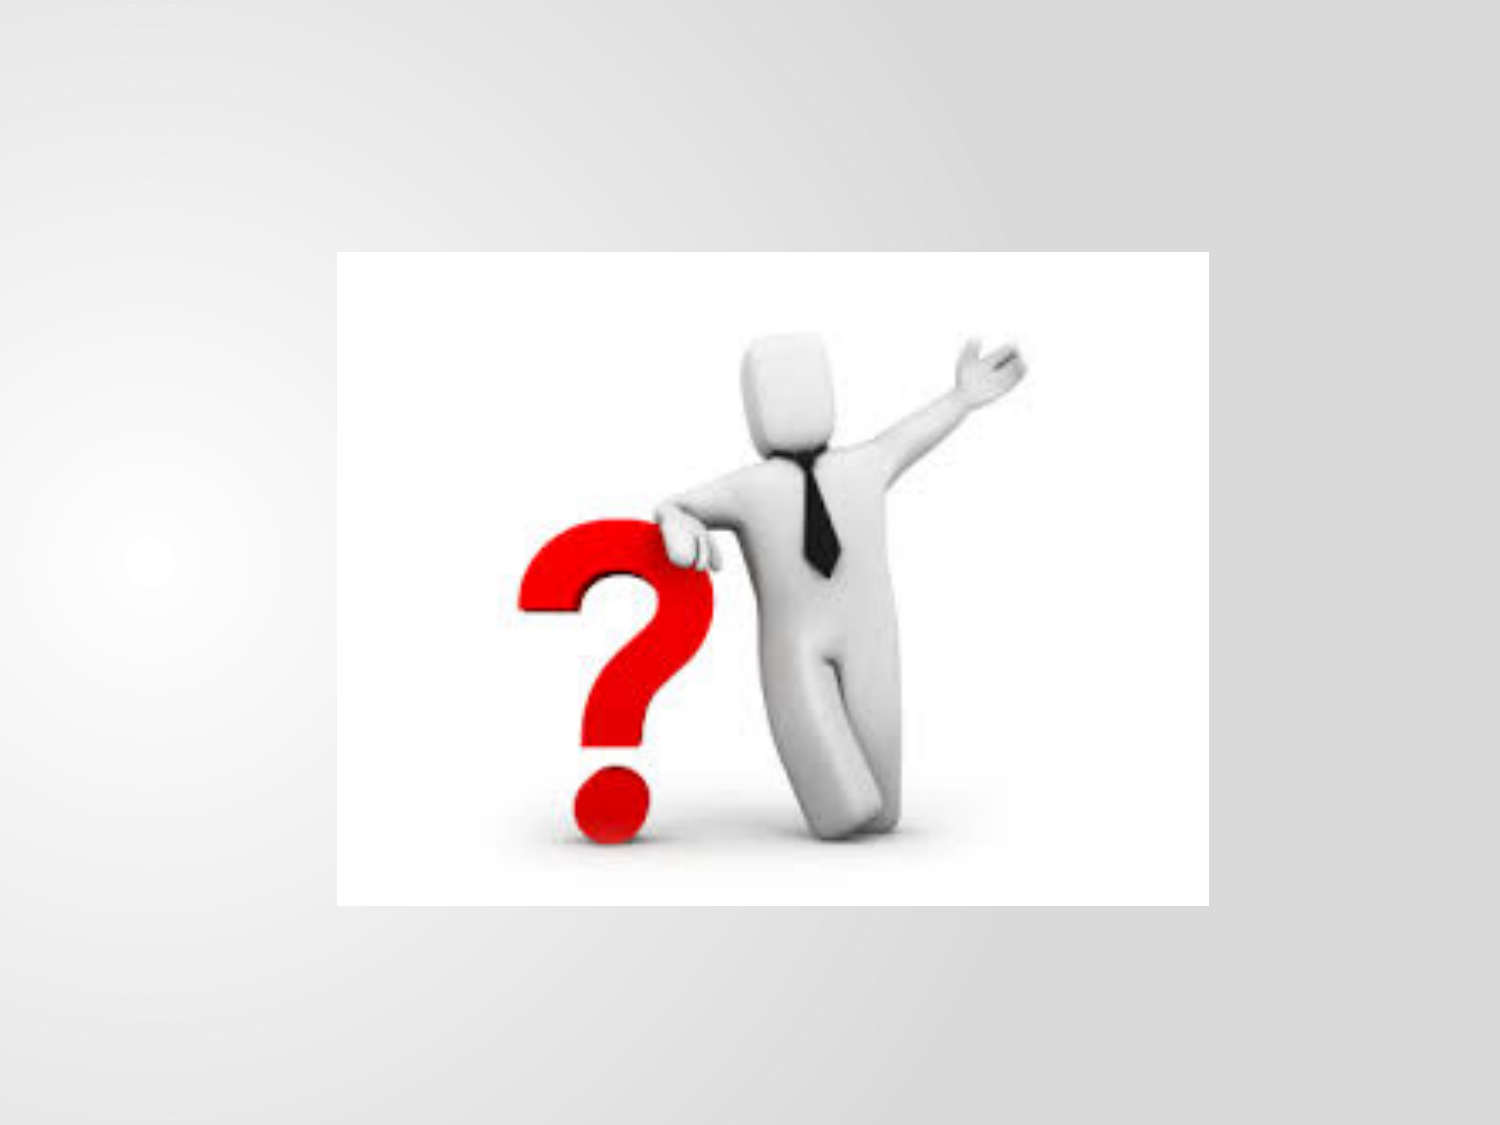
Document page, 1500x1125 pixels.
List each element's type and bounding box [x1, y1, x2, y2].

picture [336, 252, 1210, 906]
